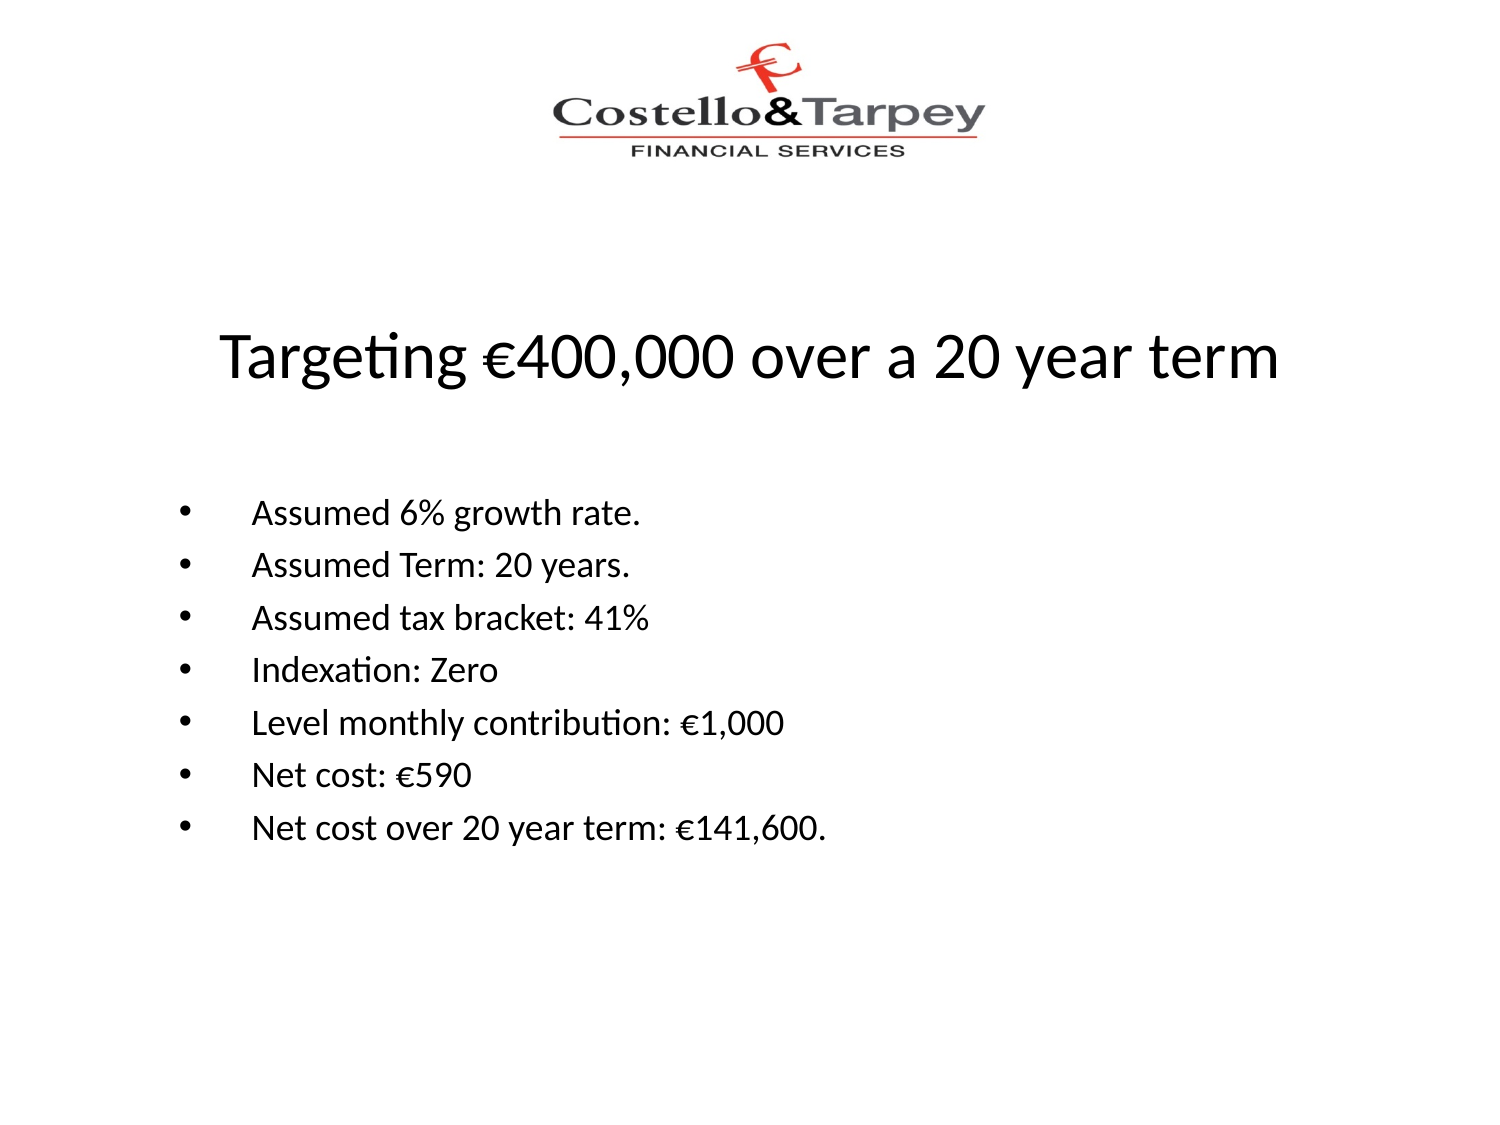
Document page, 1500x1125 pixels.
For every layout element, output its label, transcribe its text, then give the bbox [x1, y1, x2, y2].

list Assumed 6% growth rate. Assumed Term: 20 years. Assumed tax bracket: 41% Indexation: Zero Level monthly contribution: €1,000 Net cost: €590 Net cost over 20 year term: €141,600. [75, 480, 1425, 1005]
title Targeting €400,000 over a 20 year term [75, 222, 1425, 480]
picture [515, 0, 1020, 223]
